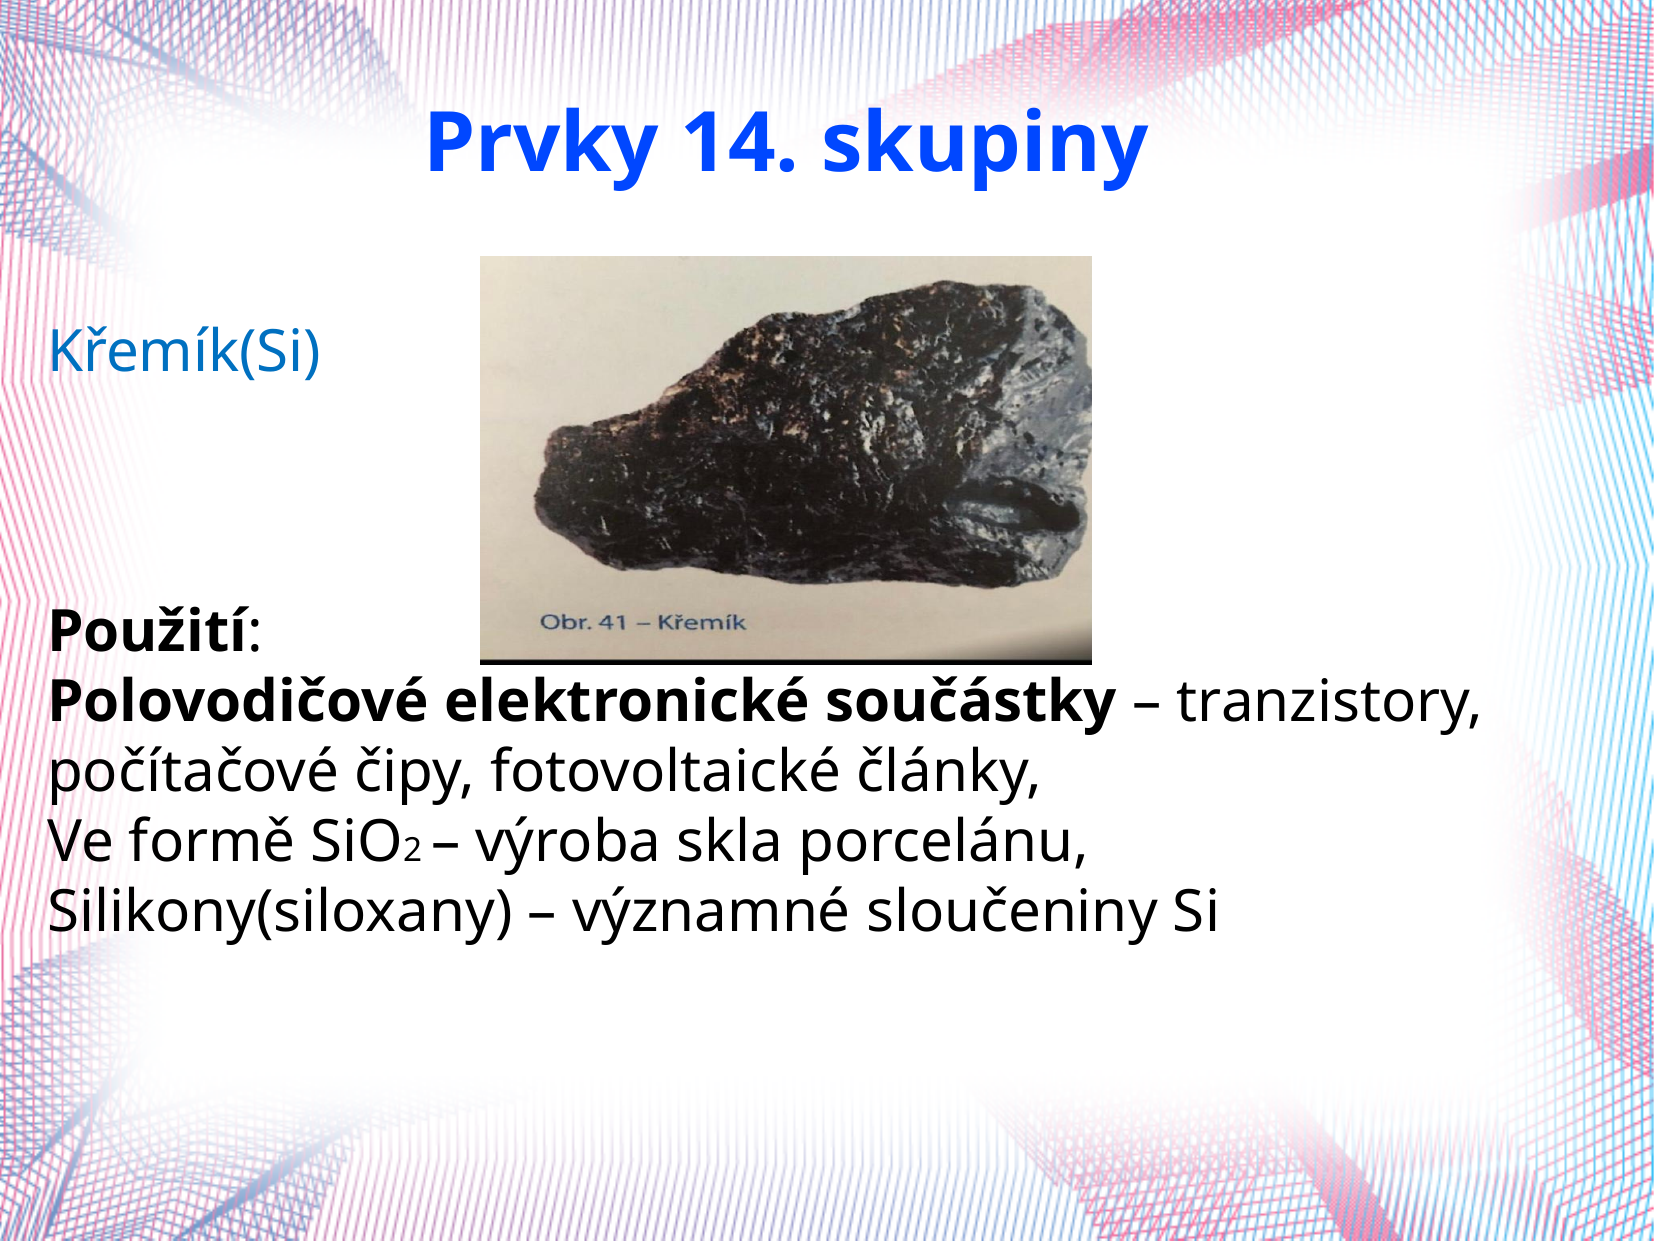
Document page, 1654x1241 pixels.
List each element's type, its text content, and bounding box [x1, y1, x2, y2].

text_box Prvky 14. skupiny [408, 80, 1165, 196]
picture [0, 0, 1654, 1241]
text_box Křemík(Si) Použití: Polovodičové elektronické součástky – tranzistory, počítačové čipy, fotovoltaické články, Ve formě SiO2 – výroba skla porcelánu, Silikony(siloxany) – významné sloučeniny Si [32, 236, 1622, 1091]
